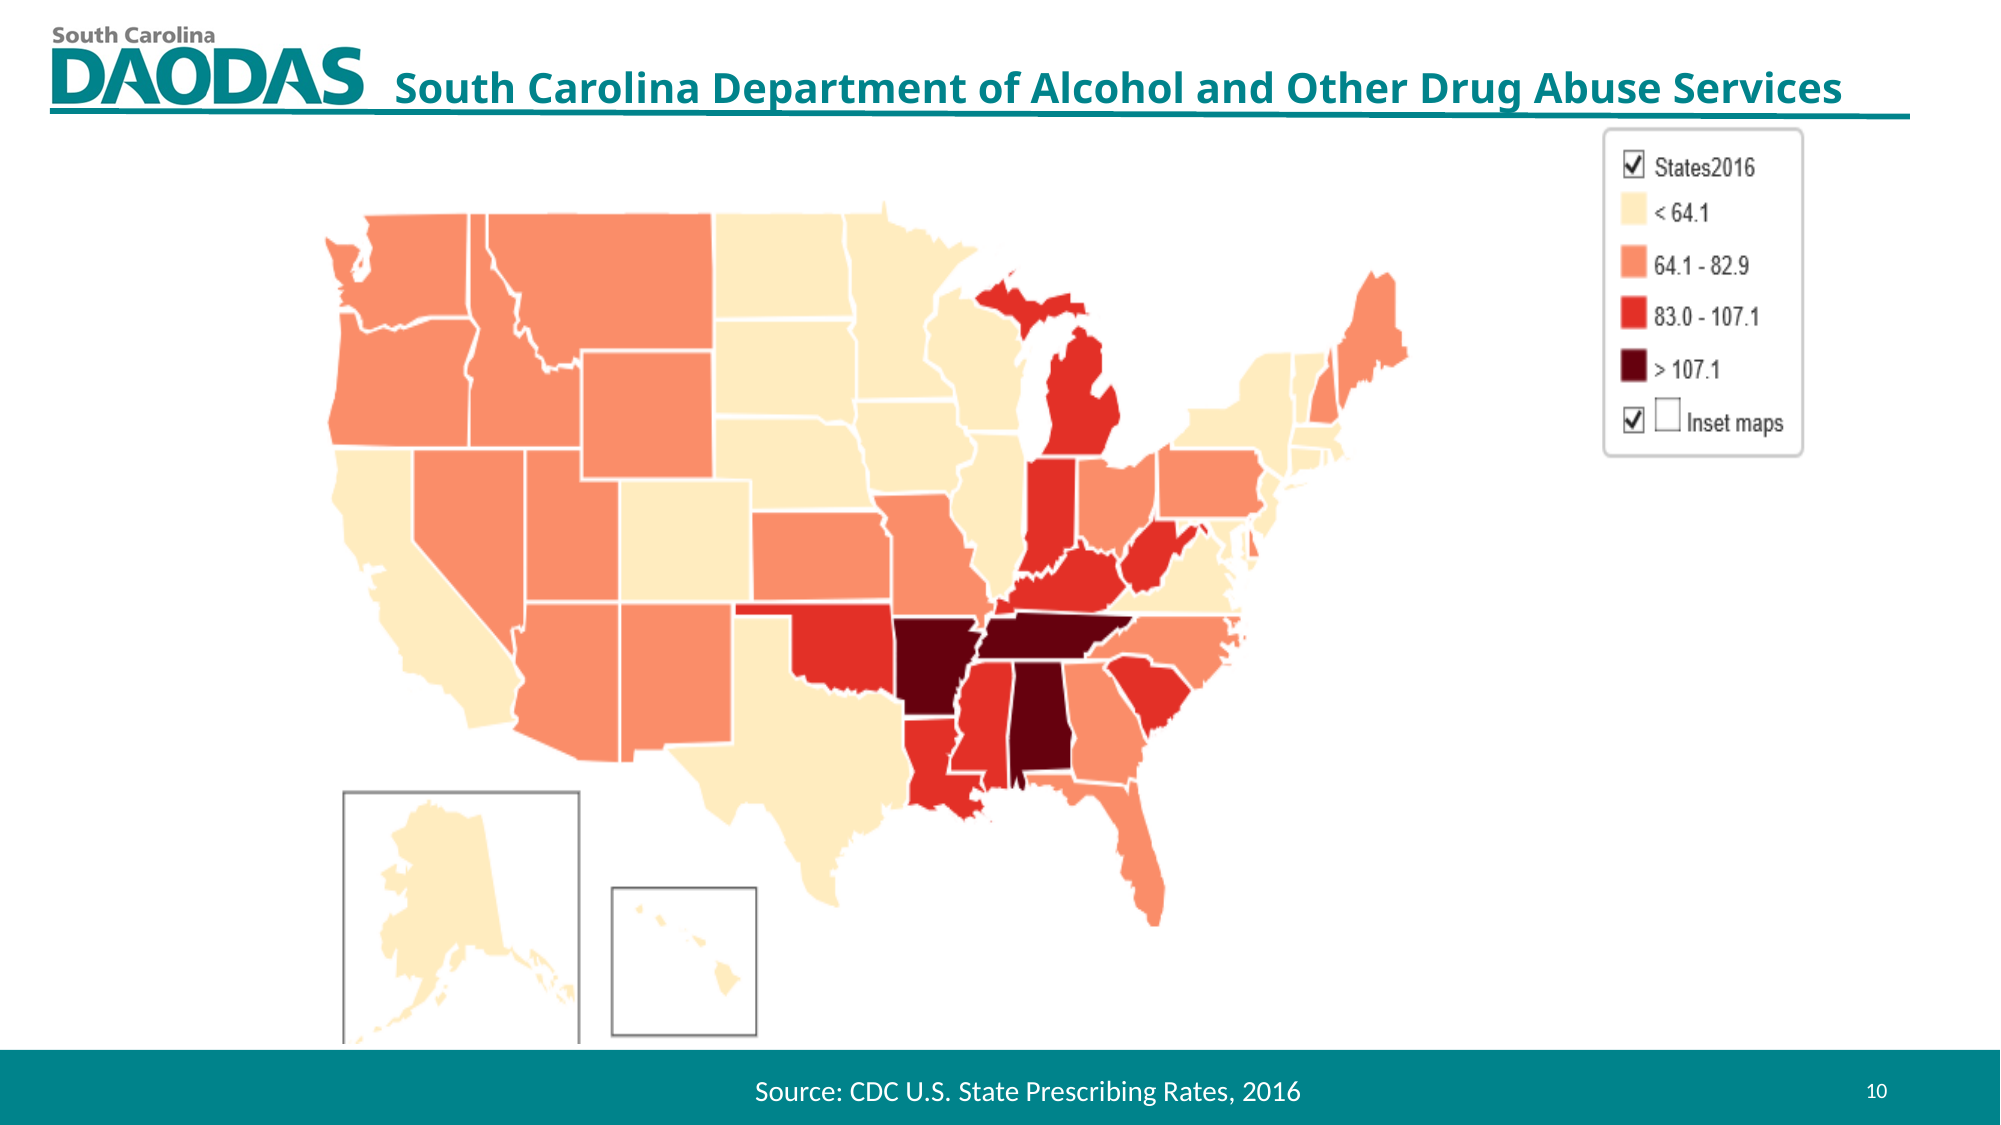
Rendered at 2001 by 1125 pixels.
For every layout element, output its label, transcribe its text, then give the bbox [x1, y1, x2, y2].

picture [180, 121, 1818, 1044]
slide_number 10 [1687, 1059, 1903, 1120]
picture [50, 24, 364, 106]
slide_number Source: CDC U.S. State Prescribing Rates, 2016 [343, 1059, 1687, 1120]
